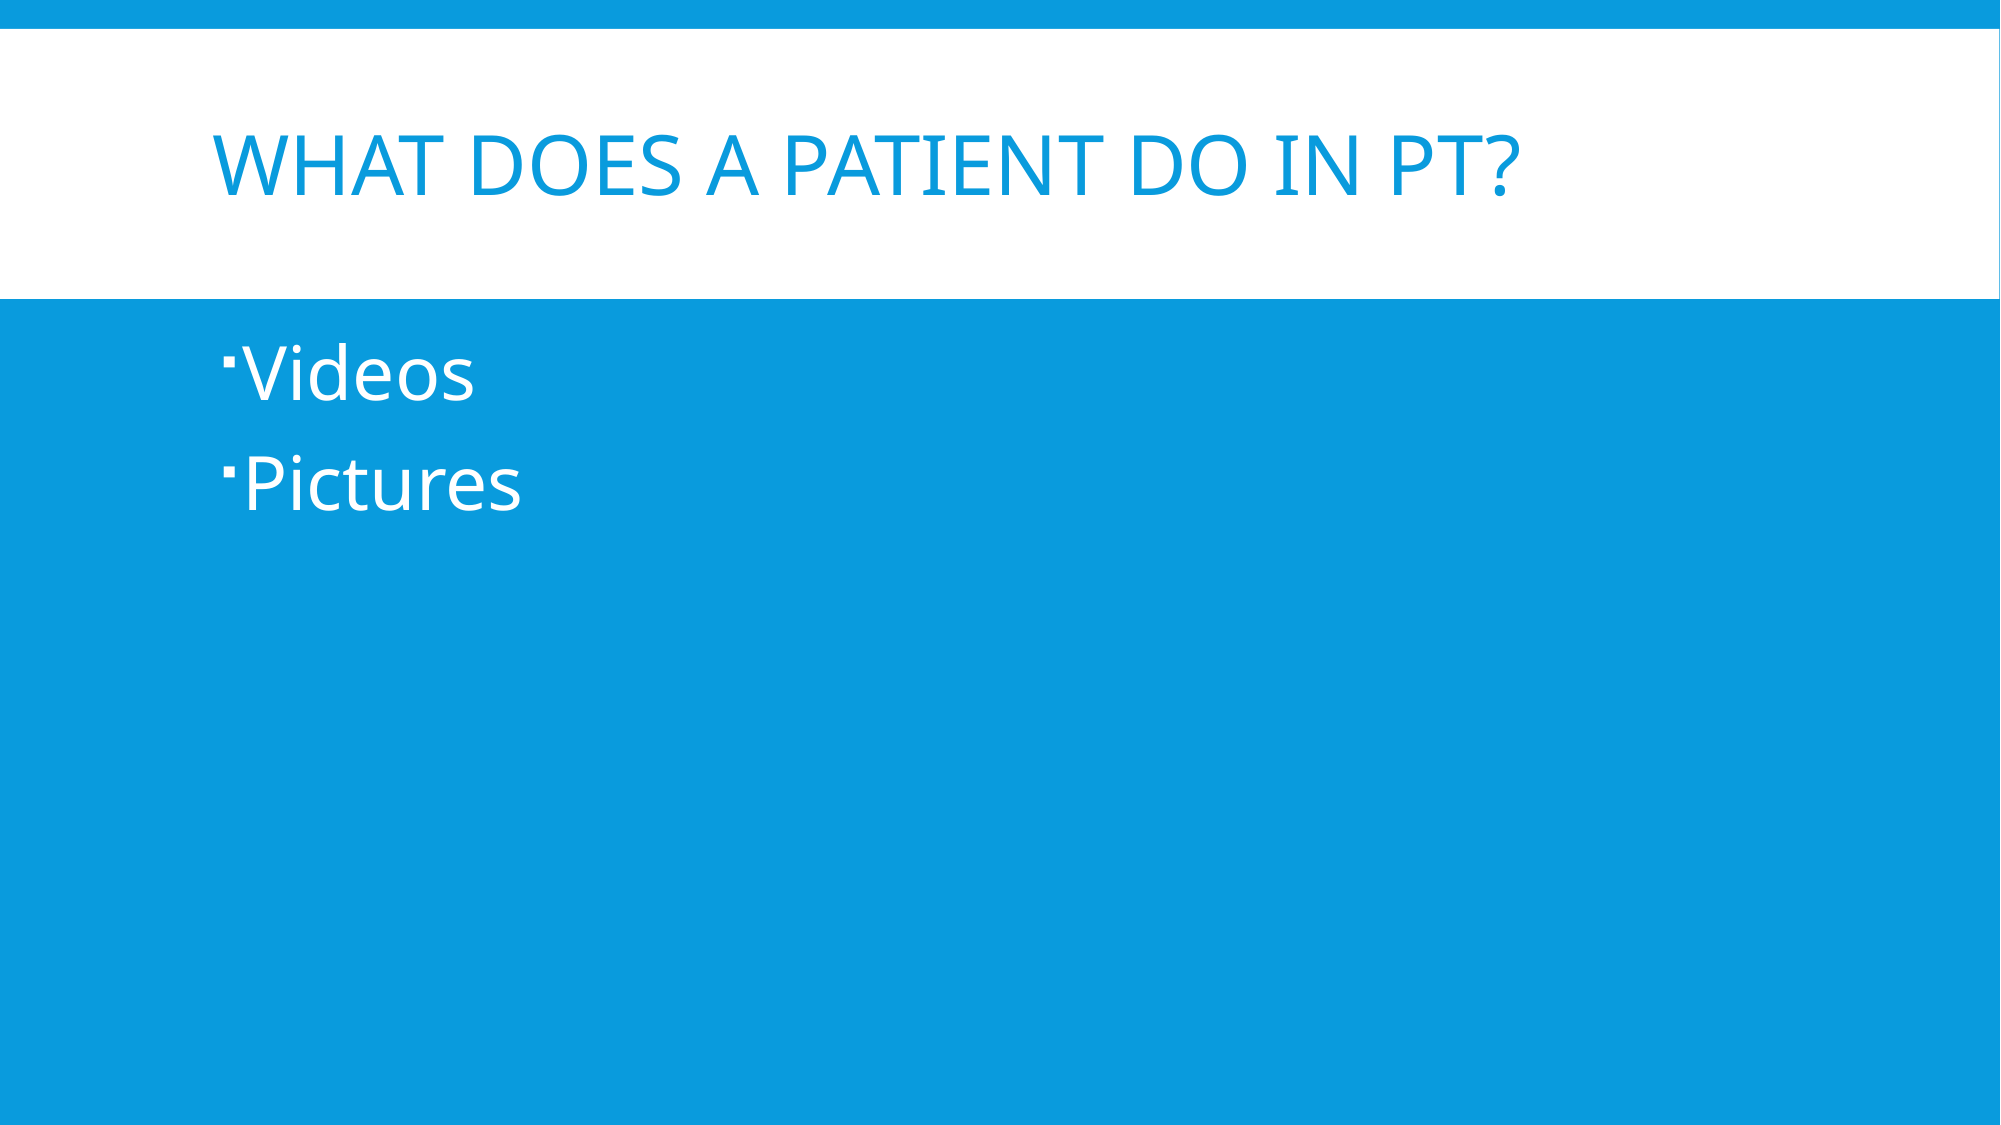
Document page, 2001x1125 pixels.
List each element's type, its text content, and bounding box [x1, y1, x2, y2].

title What does a patient do in PT? [197, 46, 1803, 295]
list Videos Pictures [197, 328, 1803, 1019]
